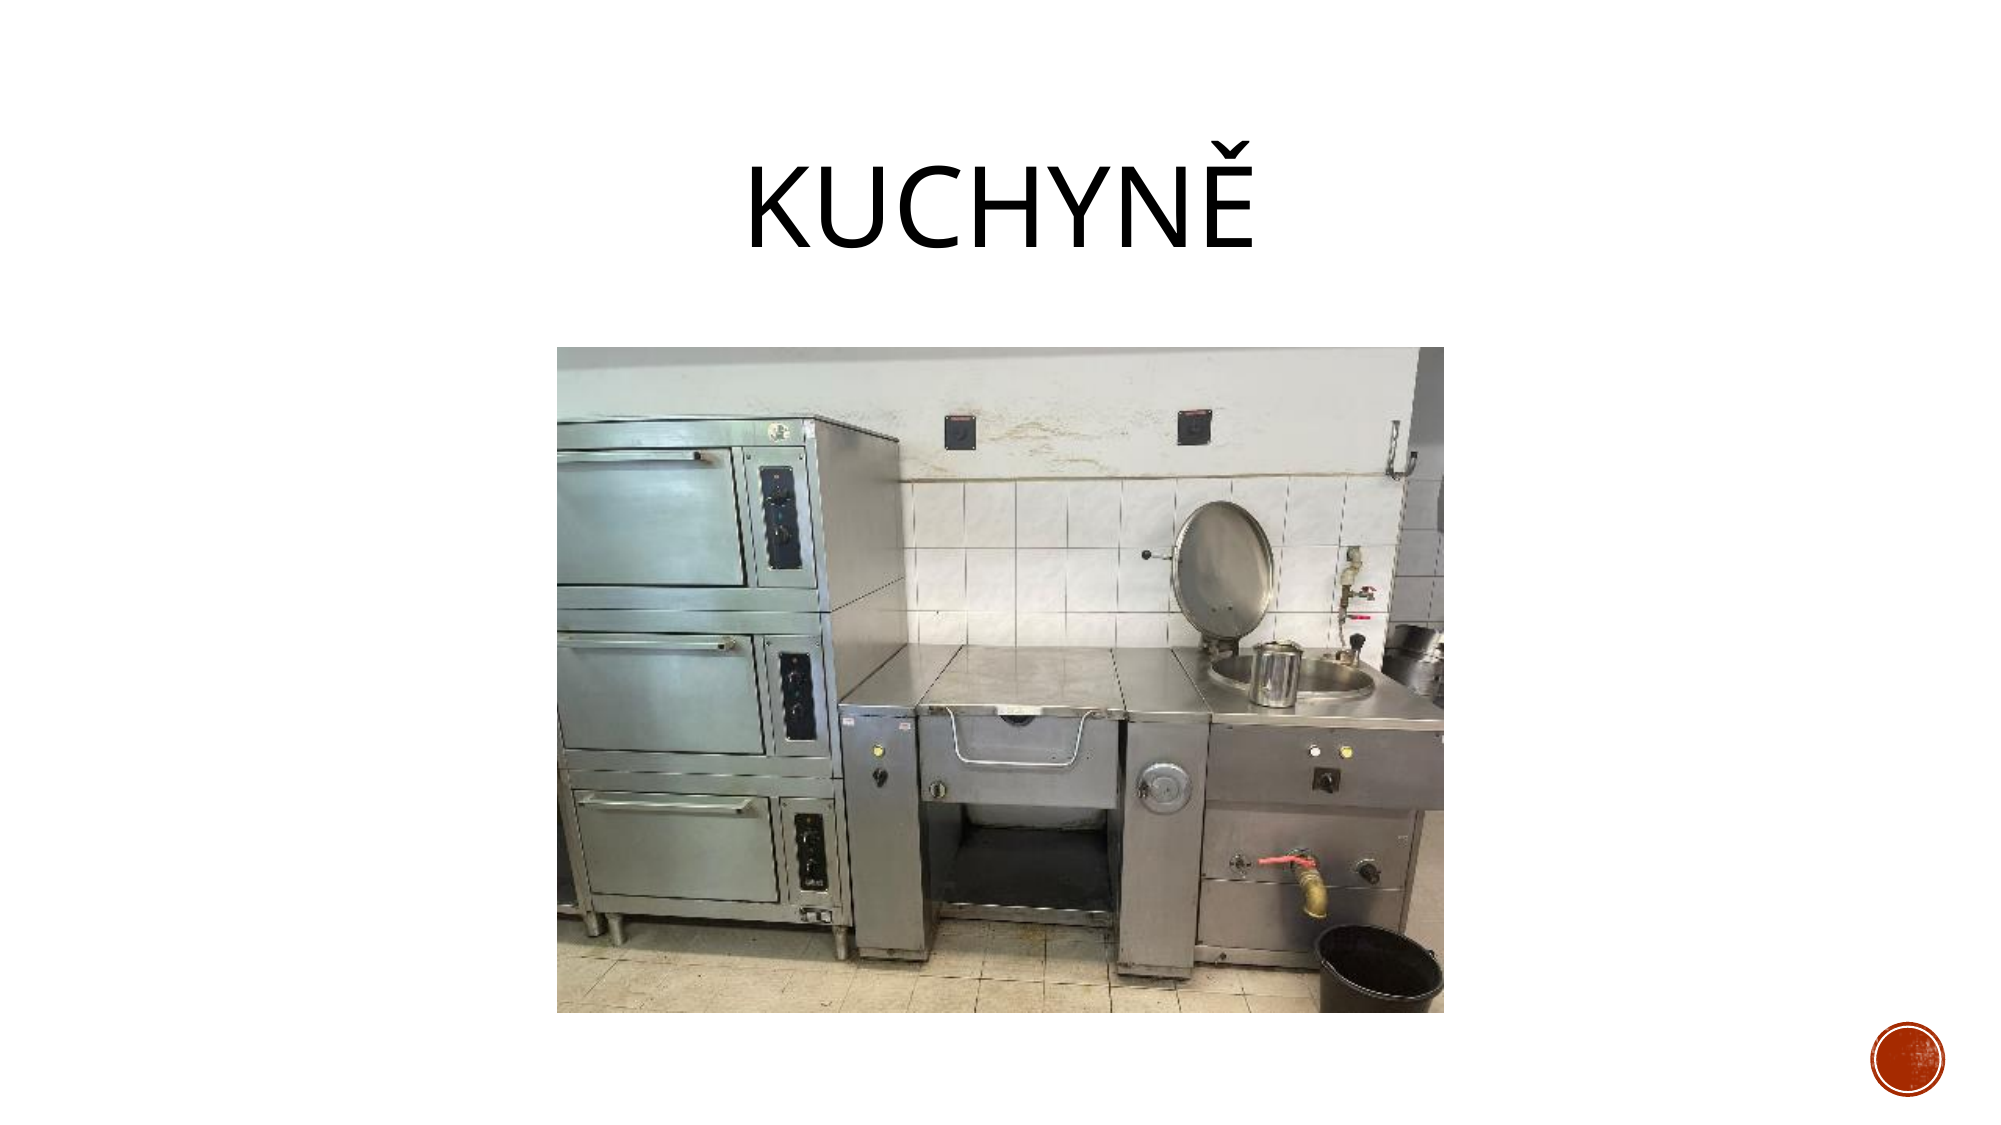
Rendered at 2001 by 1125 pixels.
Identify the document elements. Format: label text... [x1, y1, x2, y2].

title KUCHYNĚ [175, 79, 1826, 344]
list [559, 350, 1443, 1011]
